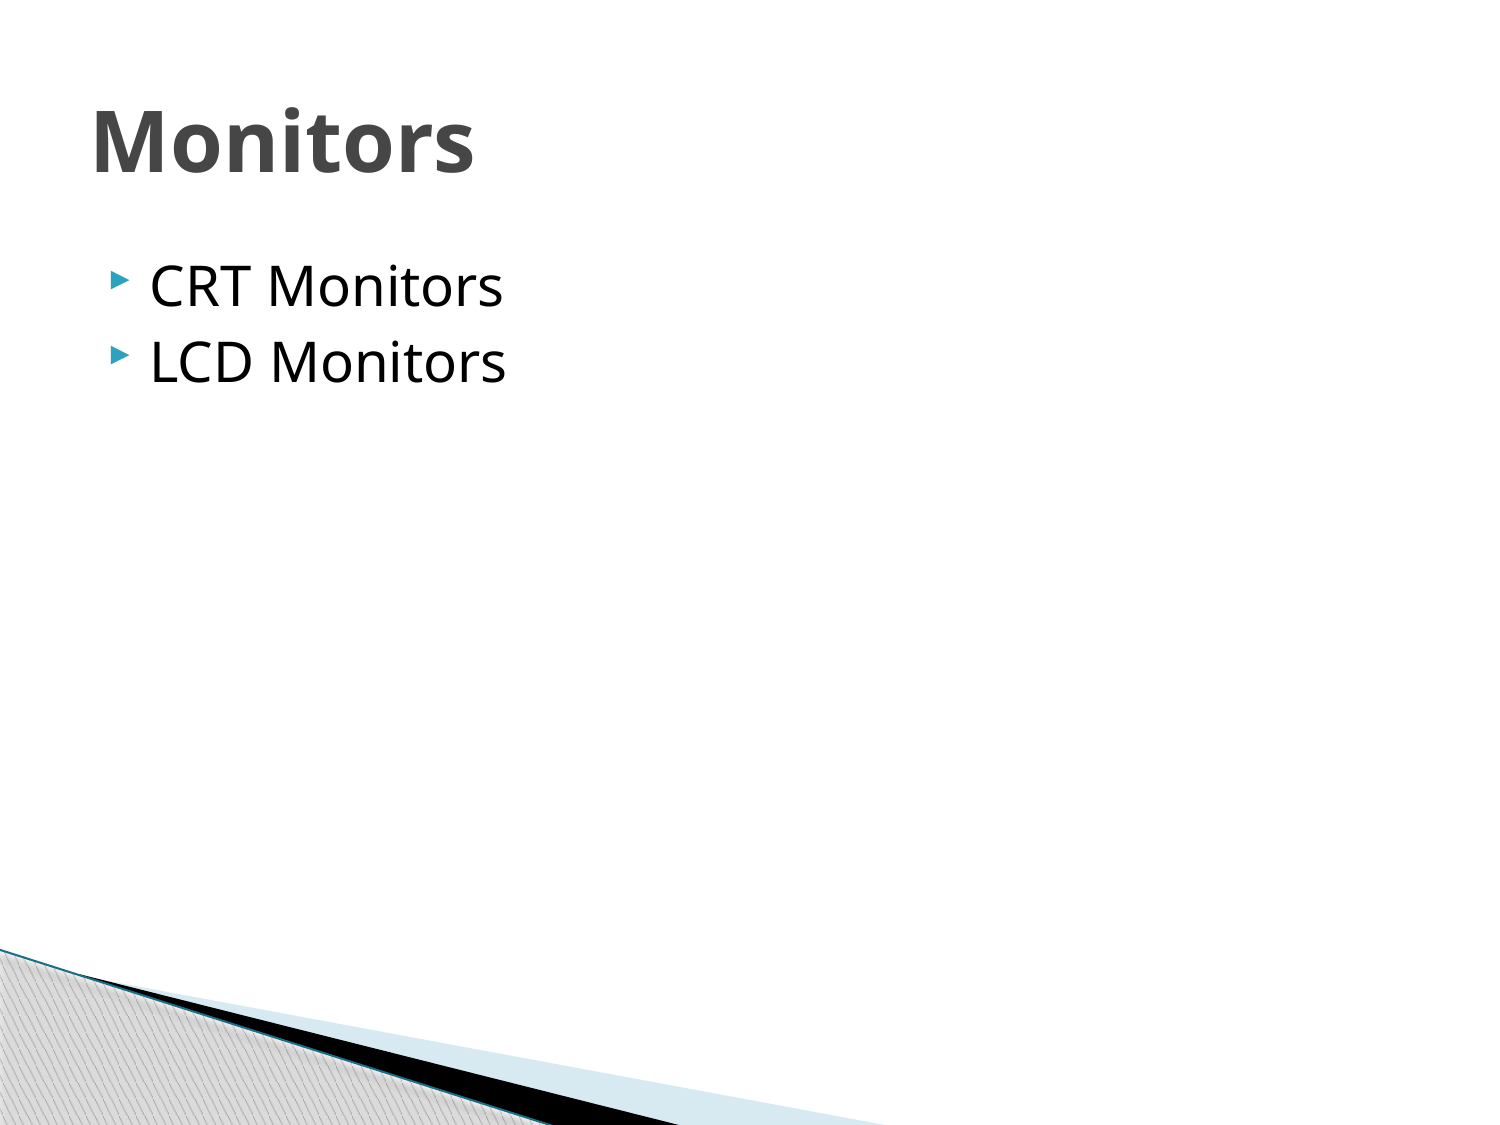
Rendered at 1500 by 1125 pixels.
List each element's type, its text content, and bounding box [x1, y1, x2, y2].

list CRT Monitors LCD Monitors [75, 243, 1425, 986]
title Monitors [75, 45, 1425, 233]
